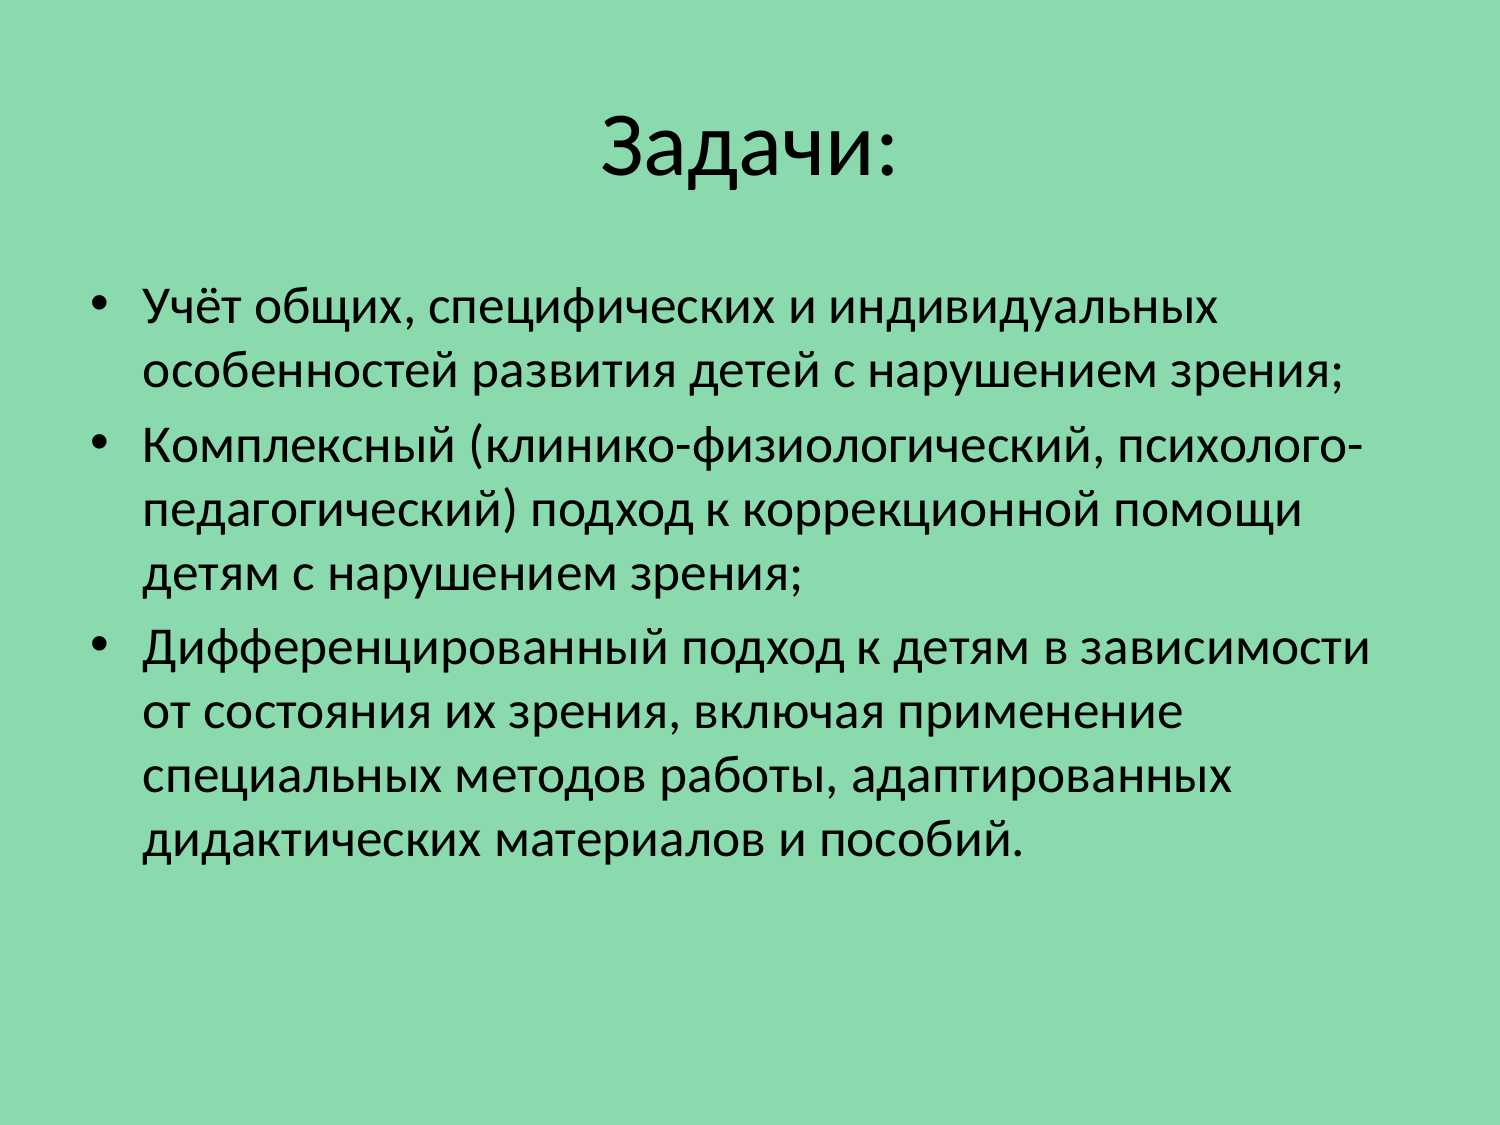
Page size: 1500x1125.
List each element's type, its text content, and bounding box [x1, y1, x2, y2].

title Задачи: [75, 45, 1425, 233]
list Учёт общих, специфических и индивидуальных особенностей развития детей с нарушением зрения; Комплексный (клинико-физиологический, психолого-педагогический) подход к коррекционной помощи детям с нарушением зрения; Дифференцированный подход к детям в зависимости от состояния их зрения, включая применение специальных методов работы, адаптированных дидактических материалов и пособий. [75, 262, 1425, 1005]
